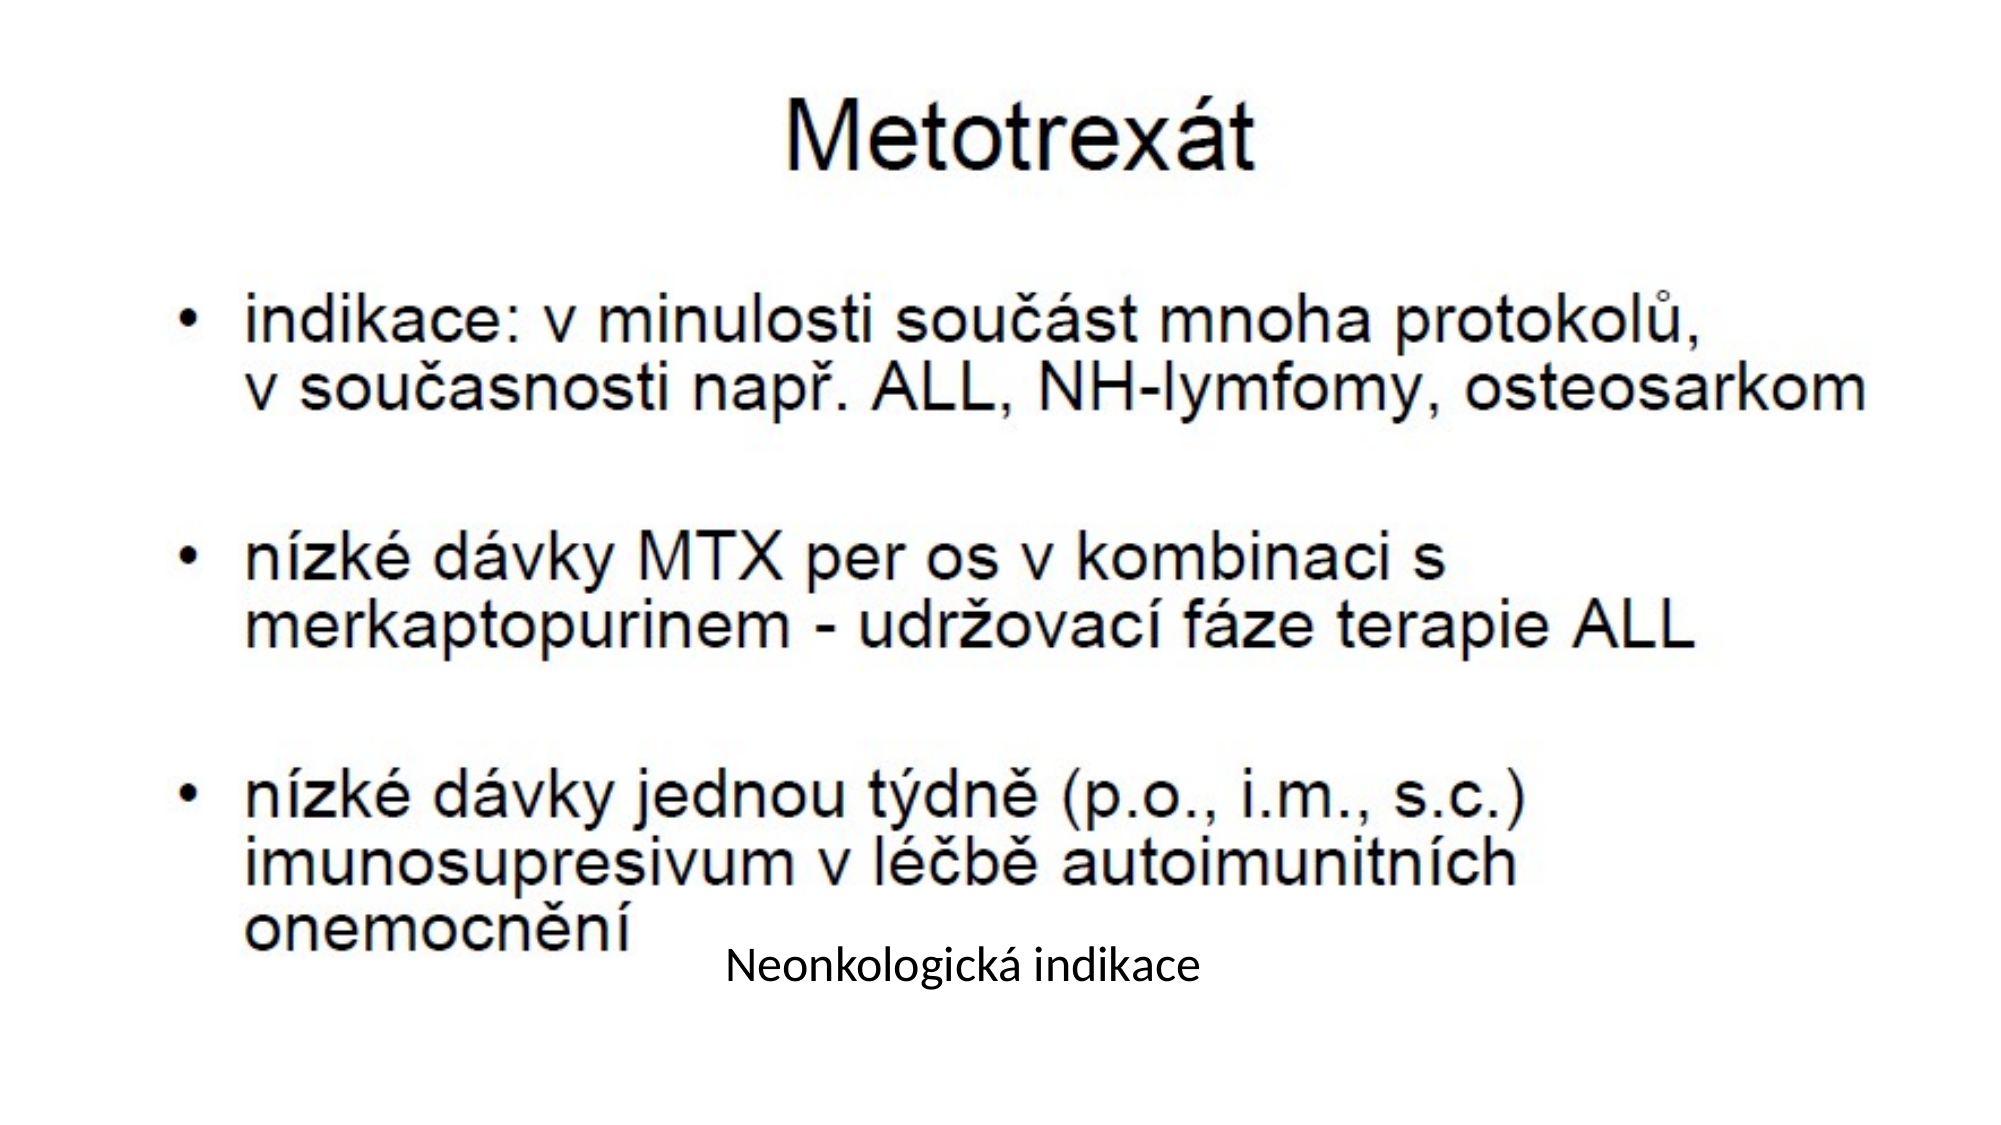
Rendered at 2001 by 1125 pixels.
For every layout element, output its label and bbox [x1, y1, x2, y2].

picture [131, 17, 1903, 1060]
